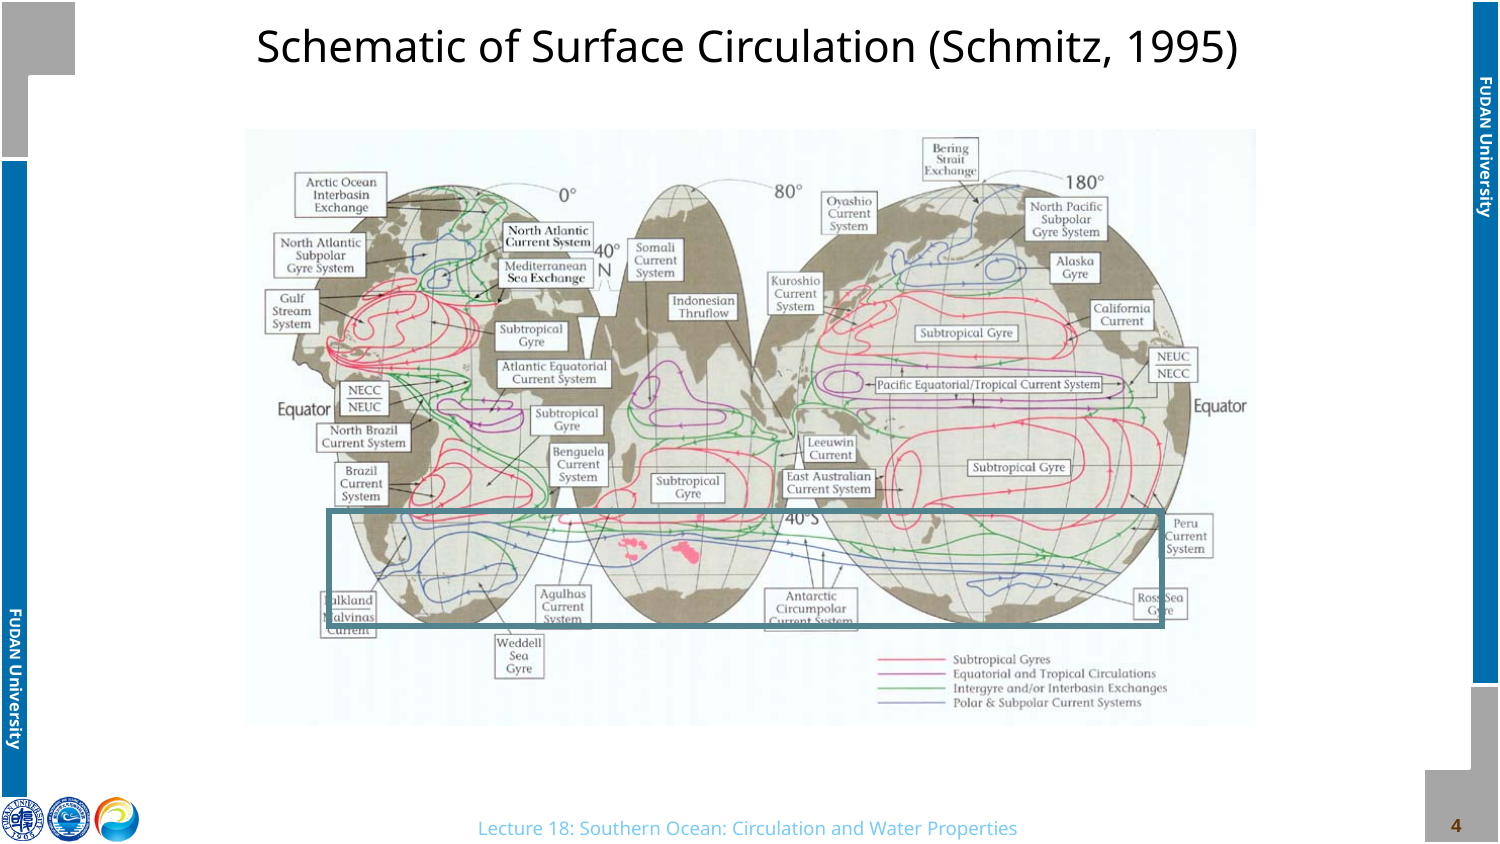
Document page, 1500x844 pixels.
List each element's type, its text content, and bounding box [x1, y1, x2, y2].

title Schematic of Surface Circulation (Schmitz, 1995) [218, 13, 1278, 77]
picture [0, 797, 44, 841]
picture [47, 794, 90, 842]
picture [94, 797, 139, 842]
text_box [244, 129, 1256, 727]
